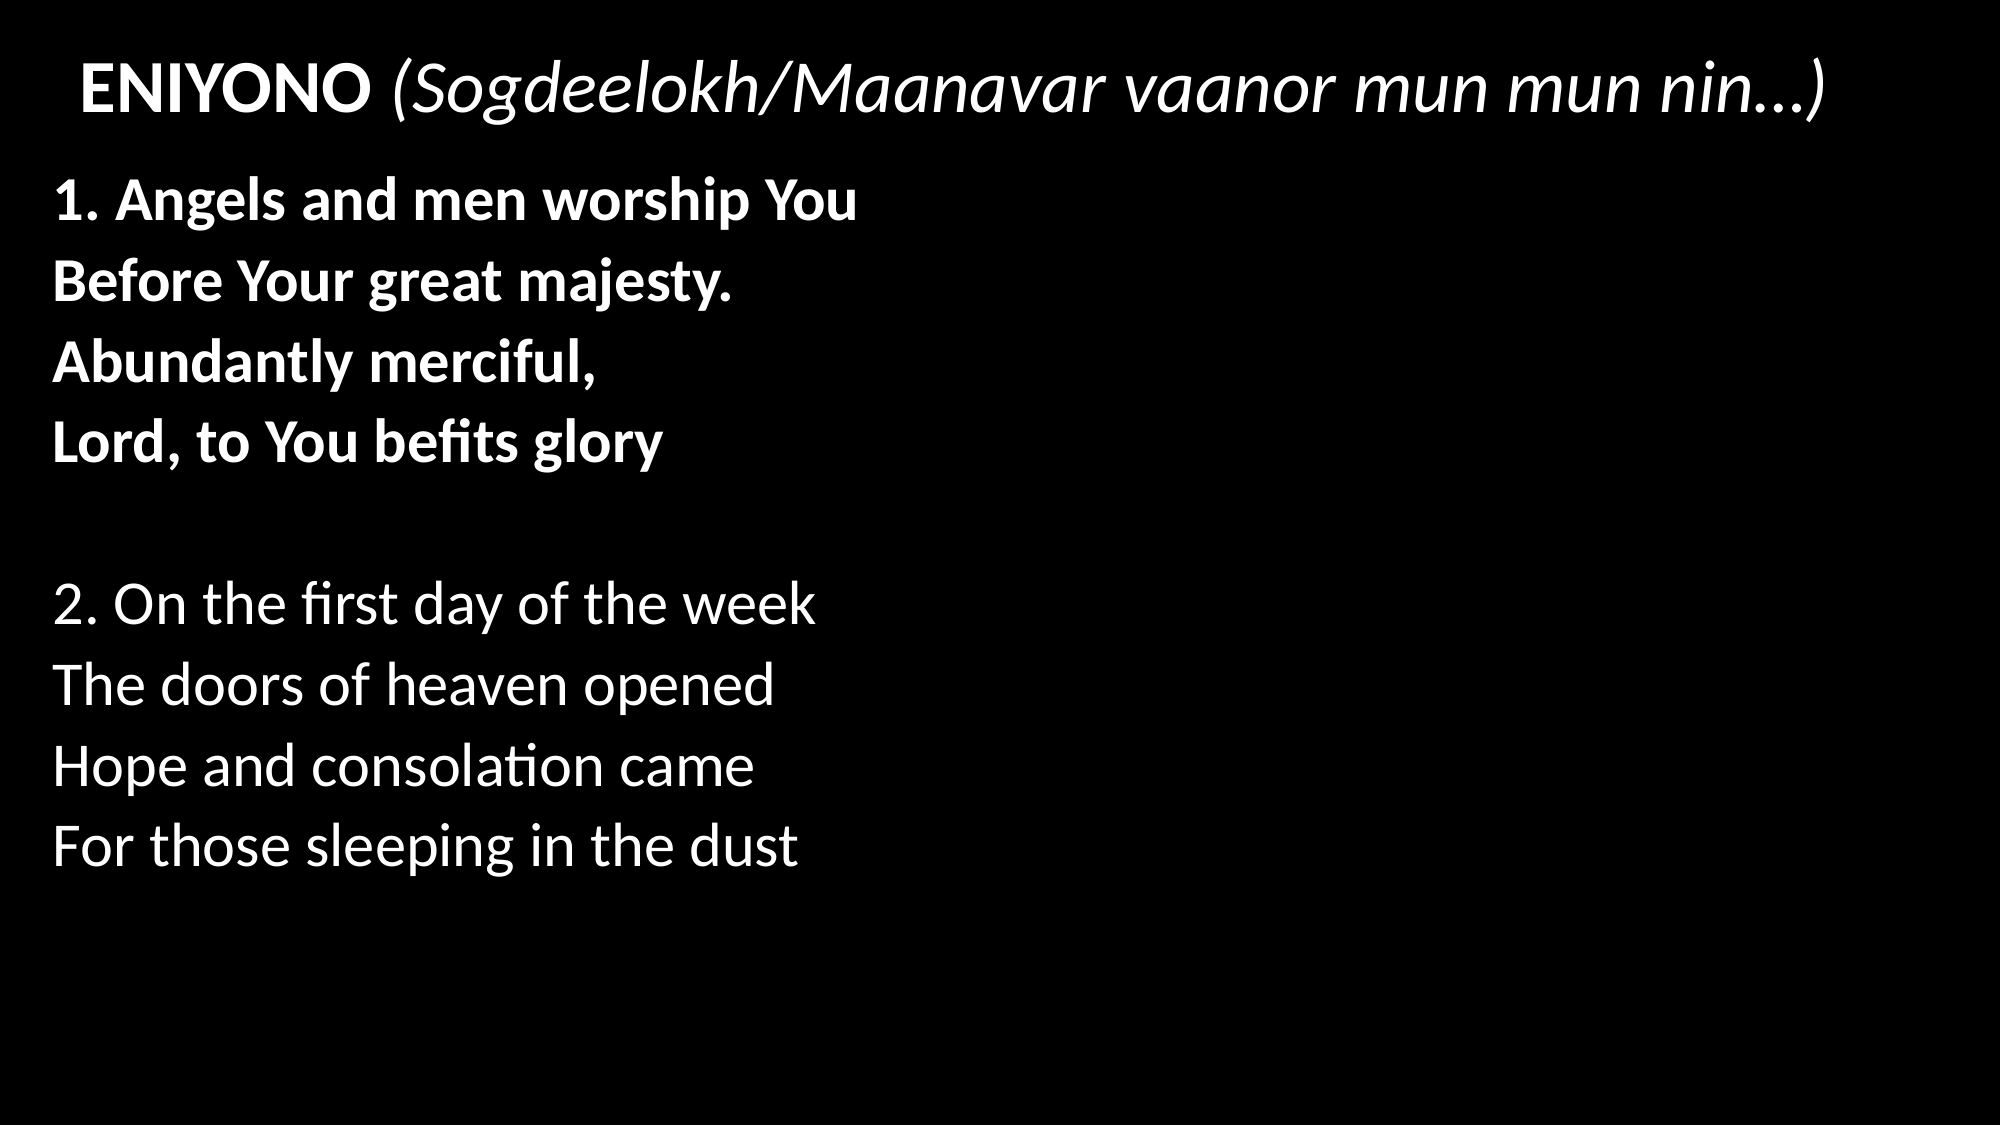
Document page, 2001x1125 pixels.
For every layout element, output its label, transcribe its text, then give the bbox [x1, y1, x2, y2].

title ENIYONO (Sogdeelokh/Maanavar vaanor mun mun nin…) [64, 26, 1974, 150]
list 1. Angels and men worship You Before Your great majesty. Abundantly merciful, Lord, to You befits glory 2. On the first day of the week The doors of heaven opened Hope and consolation came For those sleeping in the dust [37, 164, 1941, 1091]
